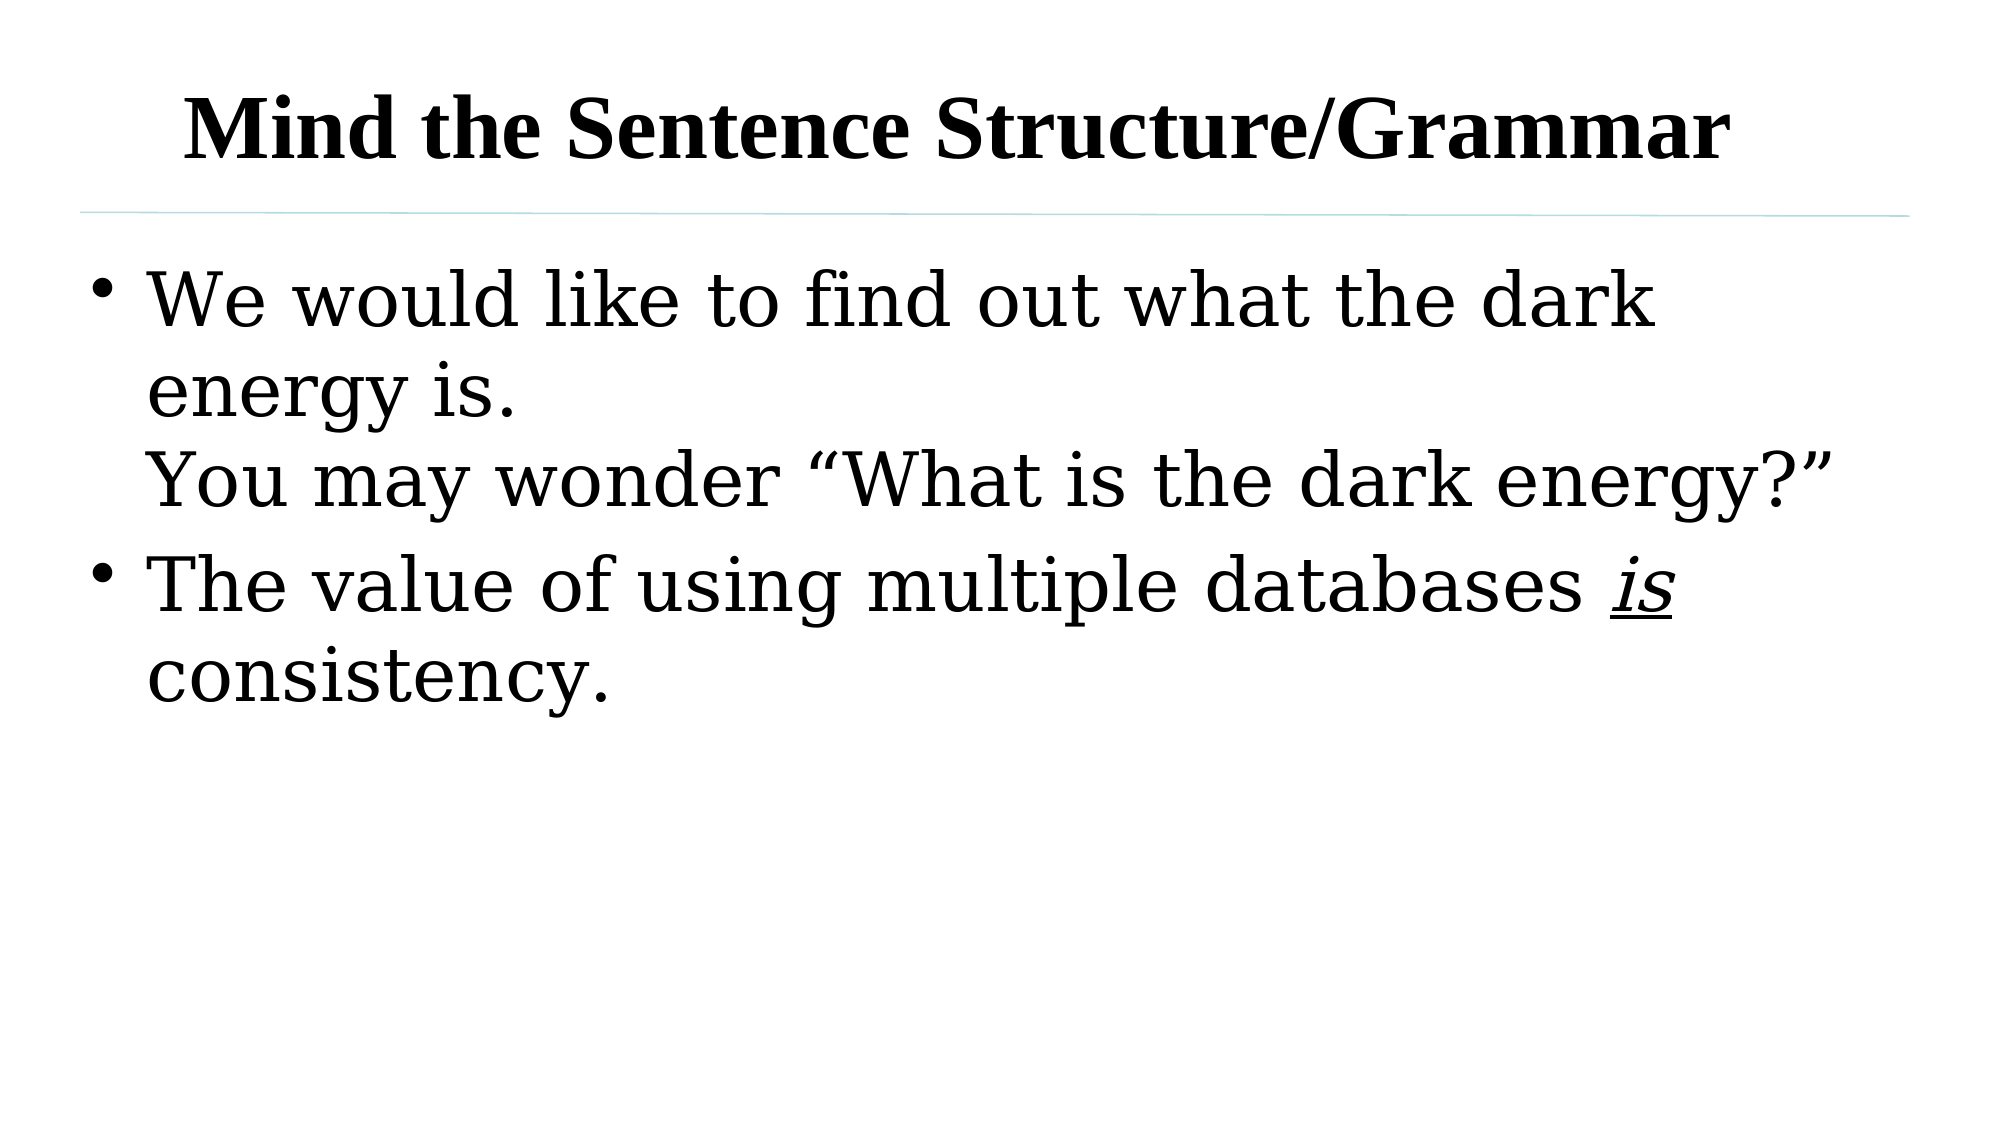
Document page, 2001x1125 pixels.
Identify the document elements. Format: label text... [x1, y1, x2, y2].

text_box Mind the Sentence Structure/Grammar [114, 28, 1805, 211]
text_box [79, 212, 1910, 217]
text_box We would like to find out what the dark energy is. You may wonder “What is the dark energy?” The value of using multiple databases is consistency. [75, 243, 1880, 544]
